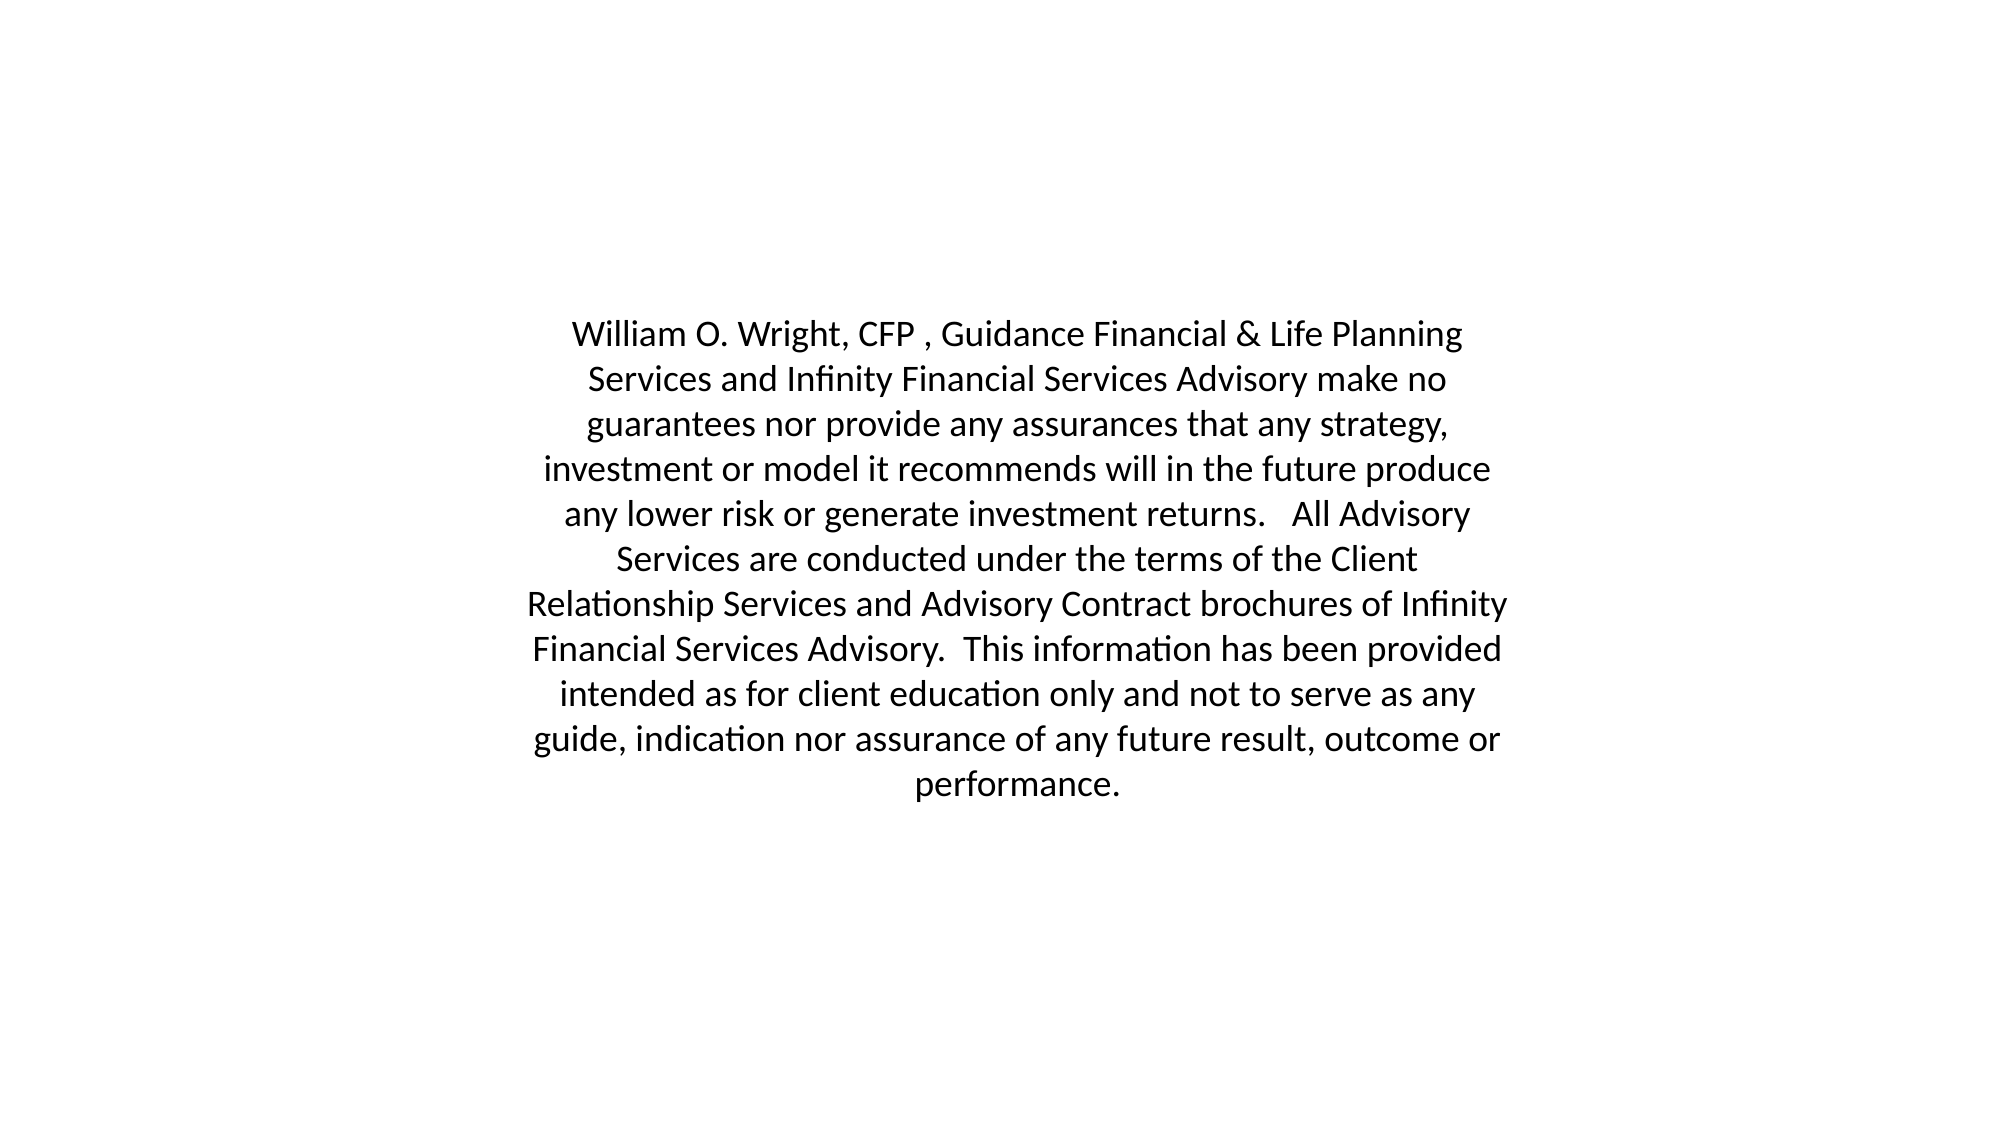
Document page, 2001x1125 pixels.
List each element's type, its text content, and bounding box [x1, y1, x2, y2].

text_box William O. Wright, CFP , Guidance Financial & Life Planning Services and Infinity Financial Services Advisory make no guarantees nor provide any assurances that any strategy, investment or model it recommends will in the future produce any lower risk or generate investment returns. All Advisory Services are conducted under the terms of the Client Relationship Services and Advisory Contract brochures of Infinity Financial Services Advisory. This information has been provided intended as for client education only and not to serve as any guide, indication nor assurance of any future result, outcome or performance. [506, 301, 1530, 857]
